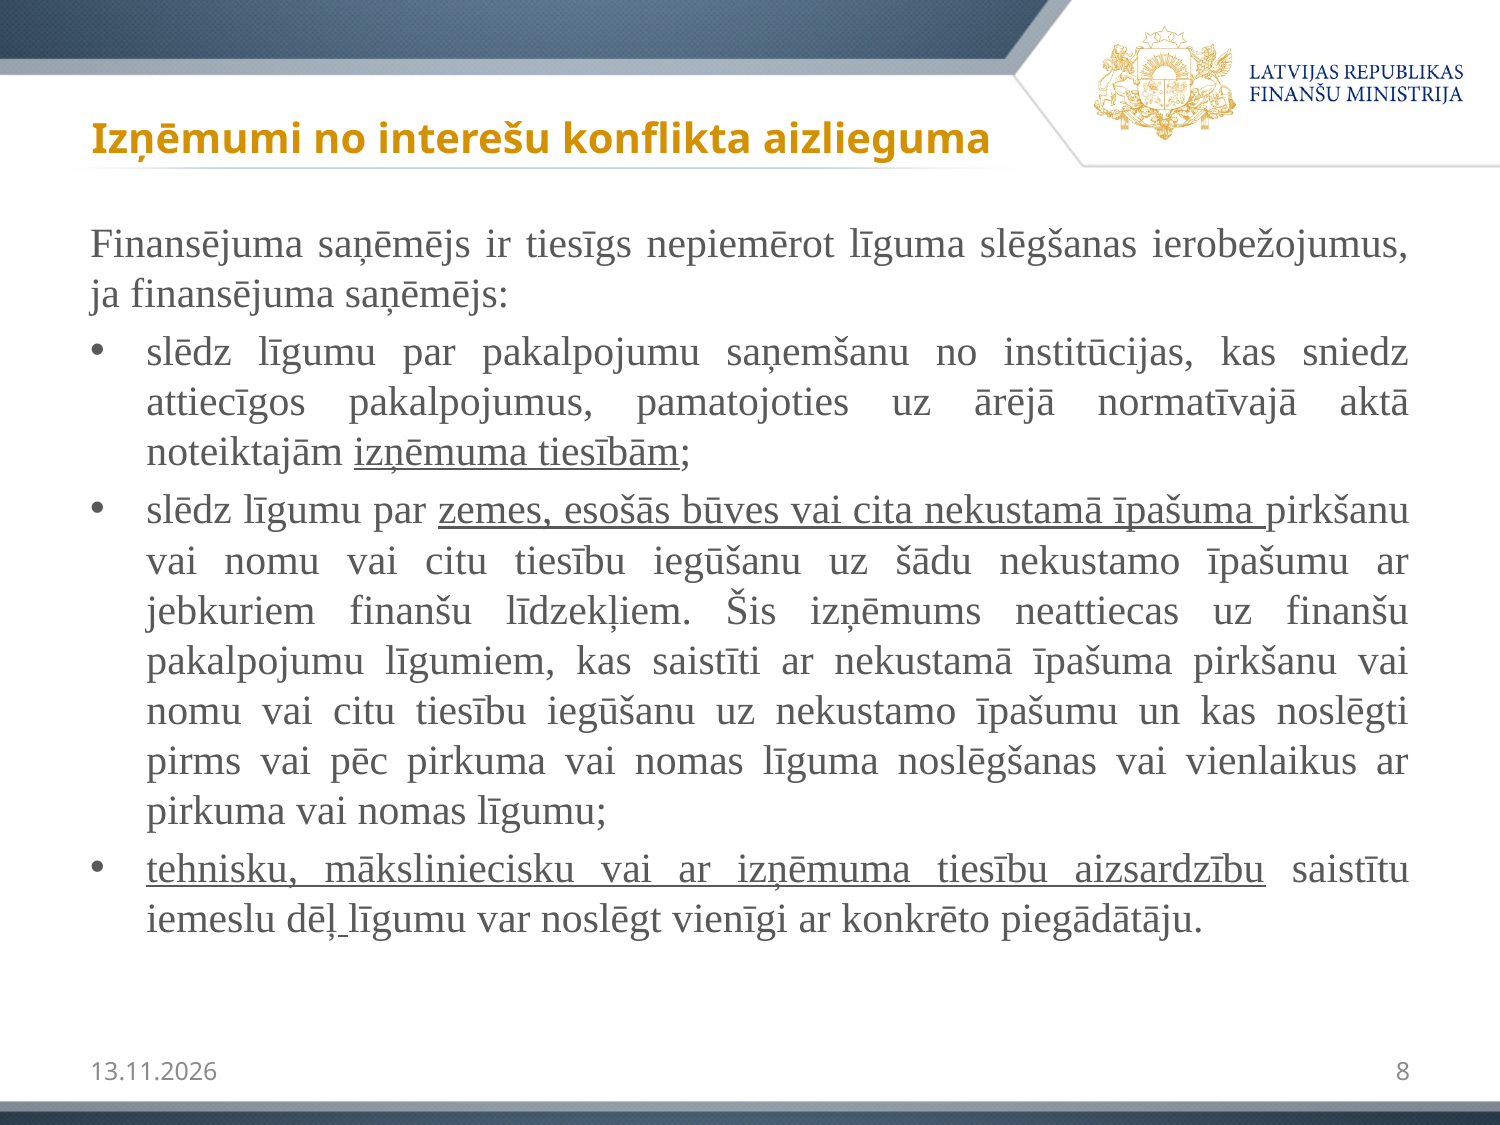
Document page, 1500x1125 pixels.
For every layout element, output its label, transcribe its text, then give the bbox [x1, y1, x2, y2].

picture [0, 0, 1500, 1125]
slide_number 8 [1074, 1042, 1425, 1103]
list Finansējuma saņēmējs ir tiesīgs nepiemērot līguma slēgšanas ierobežojumus, ja finansējuma saņēmējs: slēdz līgumu par pakalpojumu saņemšanu no institūcijas, kas sniedz attiecīgos pakalpojumus, pamatojoties uz ārējā normatīvajā aktā noteiktajām izņēmuma tiesībām; slēdz līgumu par zemes, esošās būves vai cita nekustamā īpašuma pirkšanu vai nomu vai citu tiesību iegūšanu uz šādu nekustamo īpašumu ar jebkuriem finanšu līdzekļiem. Šis izņēmums neattiecas uz finanšu pakalpojumu līgumiem, kas saistīti ar nekustamā īpašuma pirkšanu vai nomu vai citu tiesību iegūšanu uz nekustamo īpašumu un kas noslēgti pirms vai pēc pirkuma vai nomas līguma noslēgšanas vai vienlaikus ar pirkuma vai nomas līgumu; tehnisku, māksliniecisku vai ar izņēmuma tiesību aizsardzību saistītu iemeslu dēļ līgumu var noslēgt vienīgi ar konkrēto piegādātāju. [75, 208, 1425, 1005]
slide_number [75, 1042, 425, 1103]
title Izņēmumi no interešu konflikta aizlieguma [76, 101, 1010, 173]
